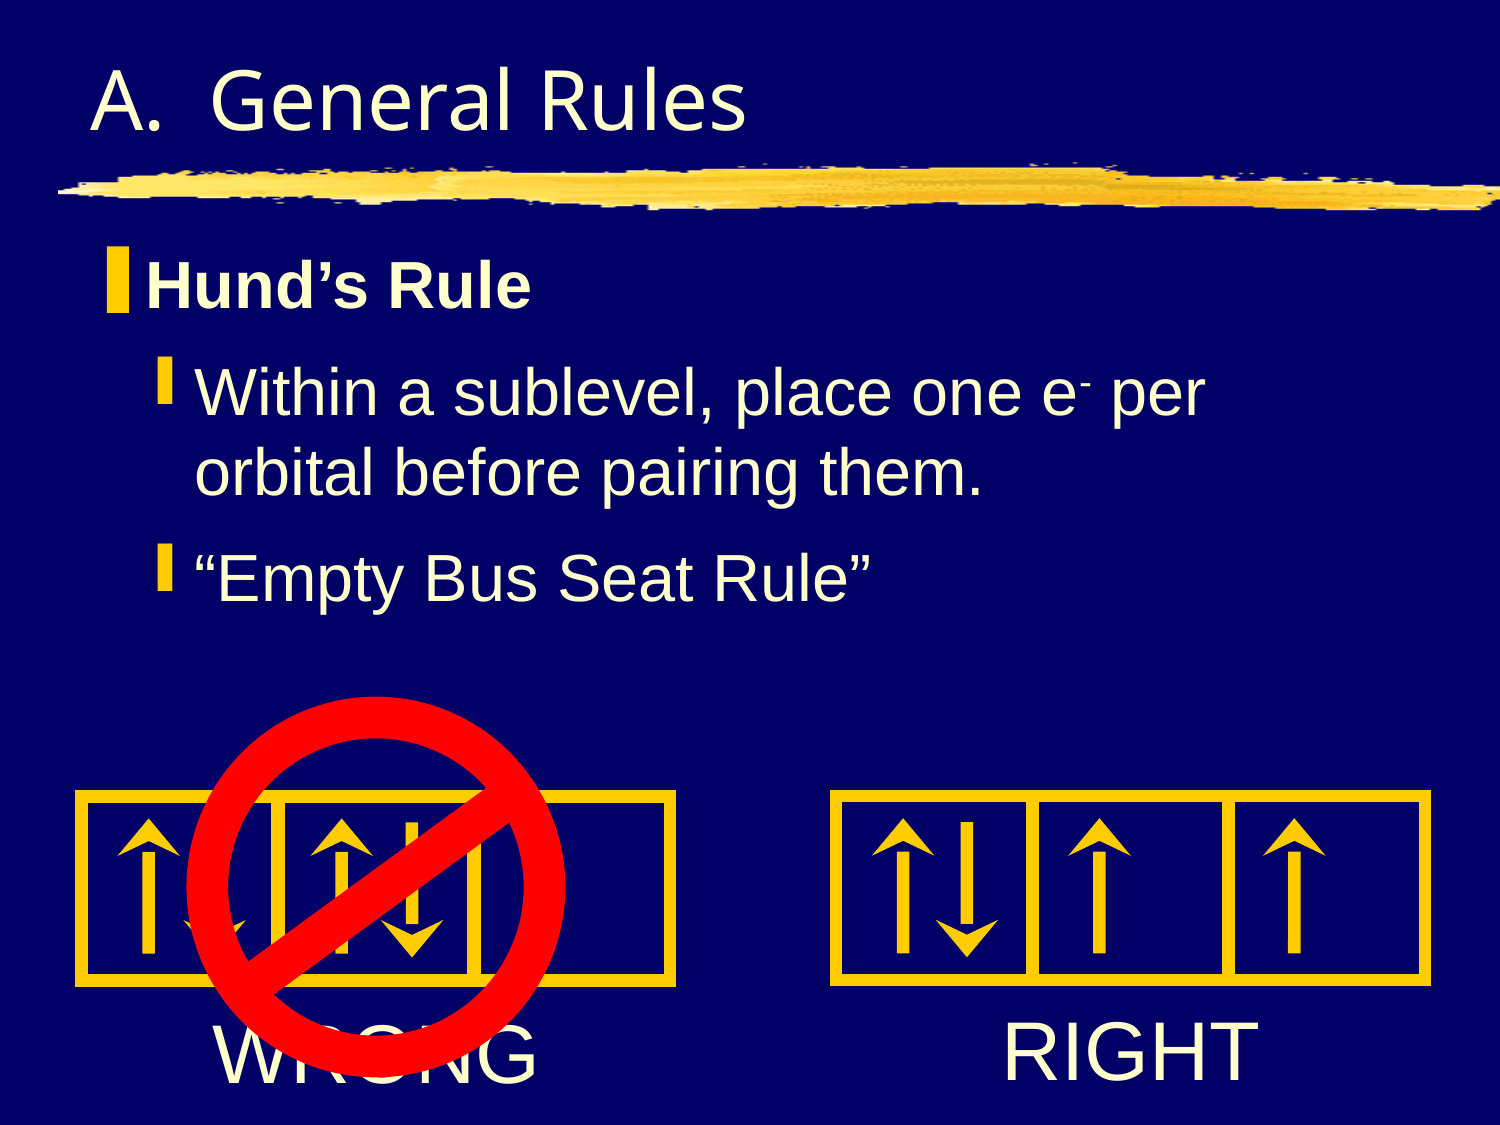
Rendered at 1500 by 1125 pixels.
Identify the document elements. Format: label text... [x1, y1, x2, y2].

text_box RIGHT [923, 989, 1339, 1105]
list Hund’s Rule Within a sublevel, place one e- per orbital before pairing them. “Empty Bus Seat Rule” [74, 234, 1417, 693]
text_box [207, 717, 545, 1057]
text_box WRONG [142, 989, 610, 1108]
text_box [549, 795, 1426, 981]
title A. General Rules [74, 24, 1342, 155]
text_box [81, 795, 201, 981]
picture [58, 157, 1500, 221]
